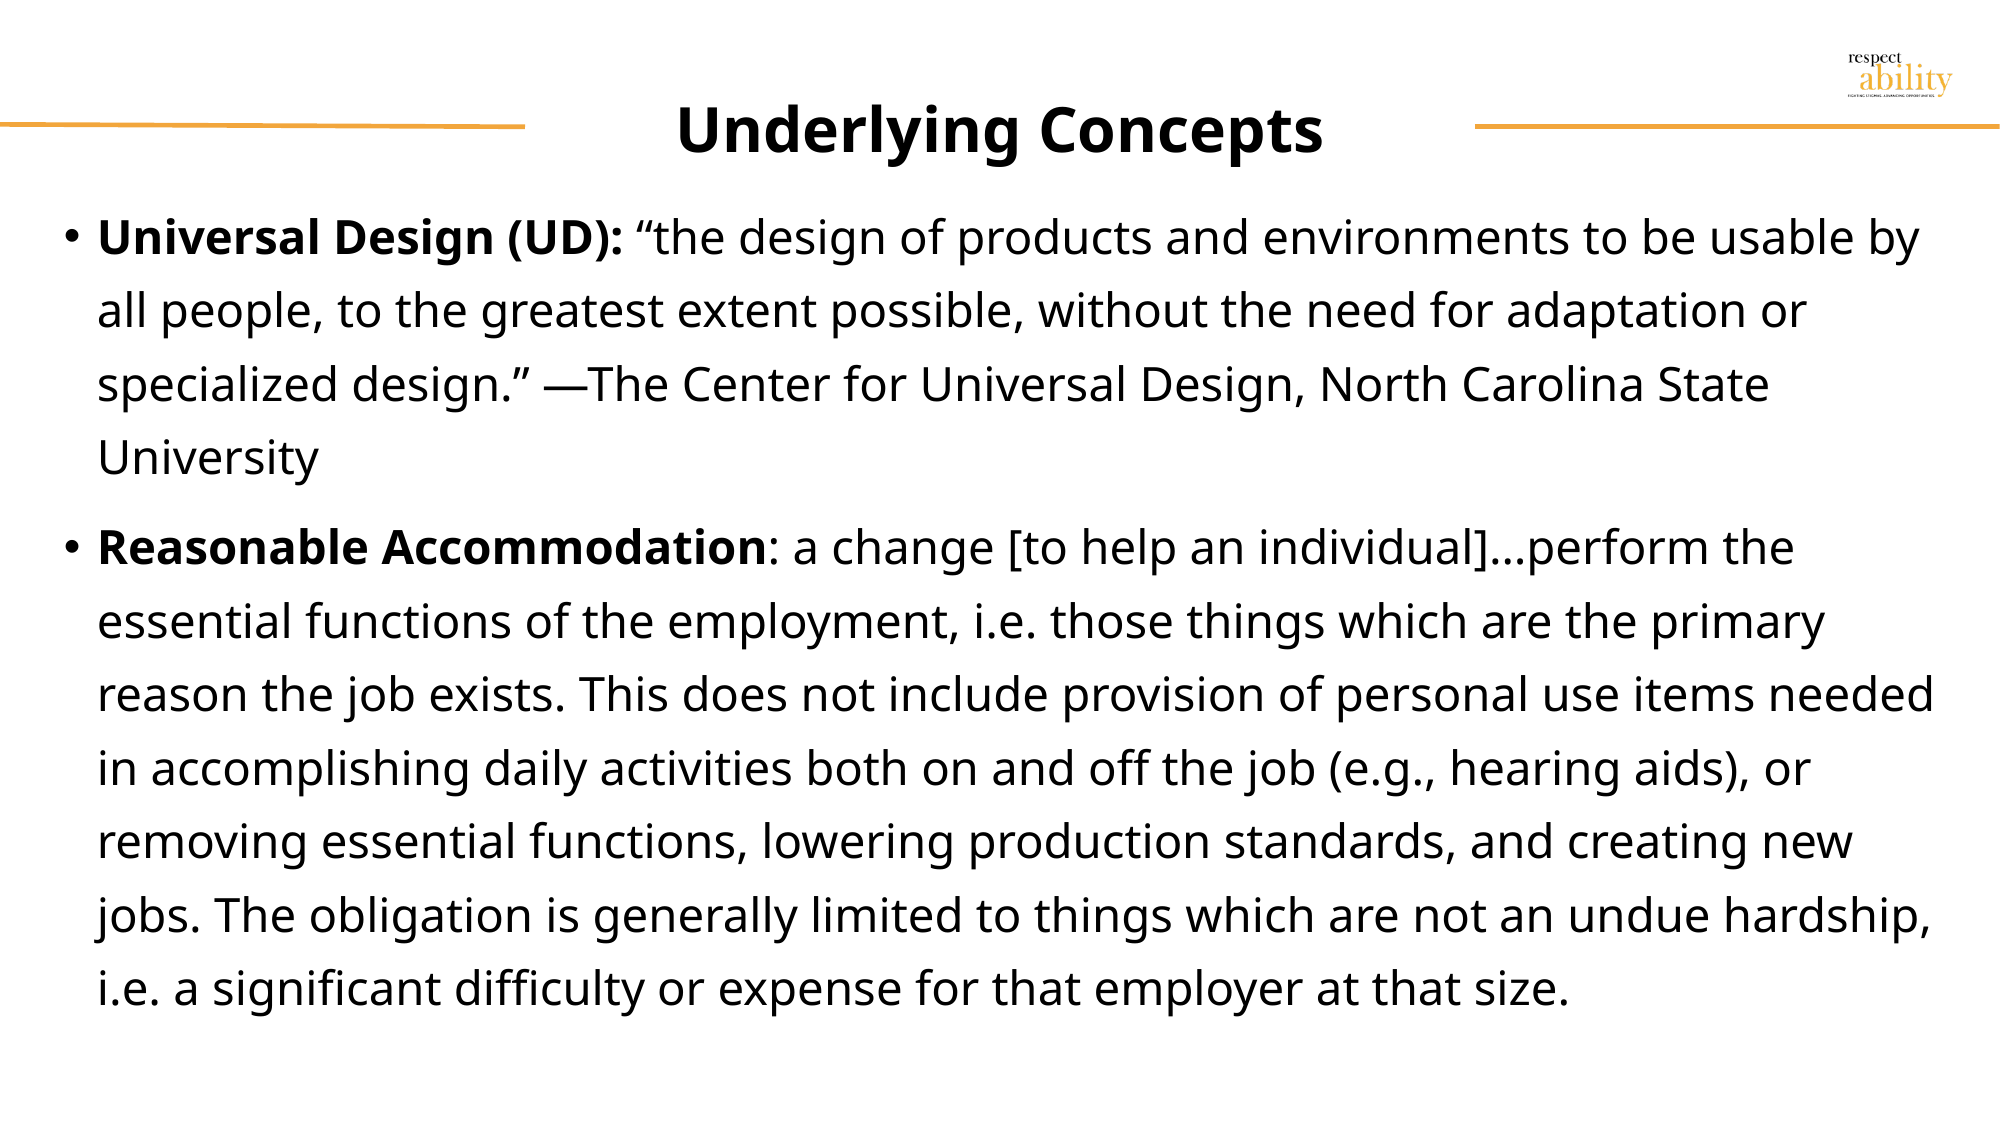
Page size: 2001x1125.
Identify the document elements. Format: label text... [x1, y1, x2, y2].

picture [1845, 50, 1954, 99]
list Universal Design (UD): “the design of products and environments to be usable by all people, to the greatest extent possible, without the need for adaptation or specialized design.” —The Center for Universal Design, North Carolina State University Reasonable Accommodation: a change [to help an individual]…perform the essential functions of the employment, i.e. those things which are the primary reason the job exists. This does not include provision of personal use items needed in accomplishing daily activities both on and off the job (e.g., hearing aids), or removing essential functions, lowering production standards, and creating new jobs. The obligation is generally limited to things which are not an undue hardship, i.e. a significant difficulty or expense for that employer at that size. [49, 182, 1951, 1102]
title Underlying Concepts [525, 23, 1475, 182]
